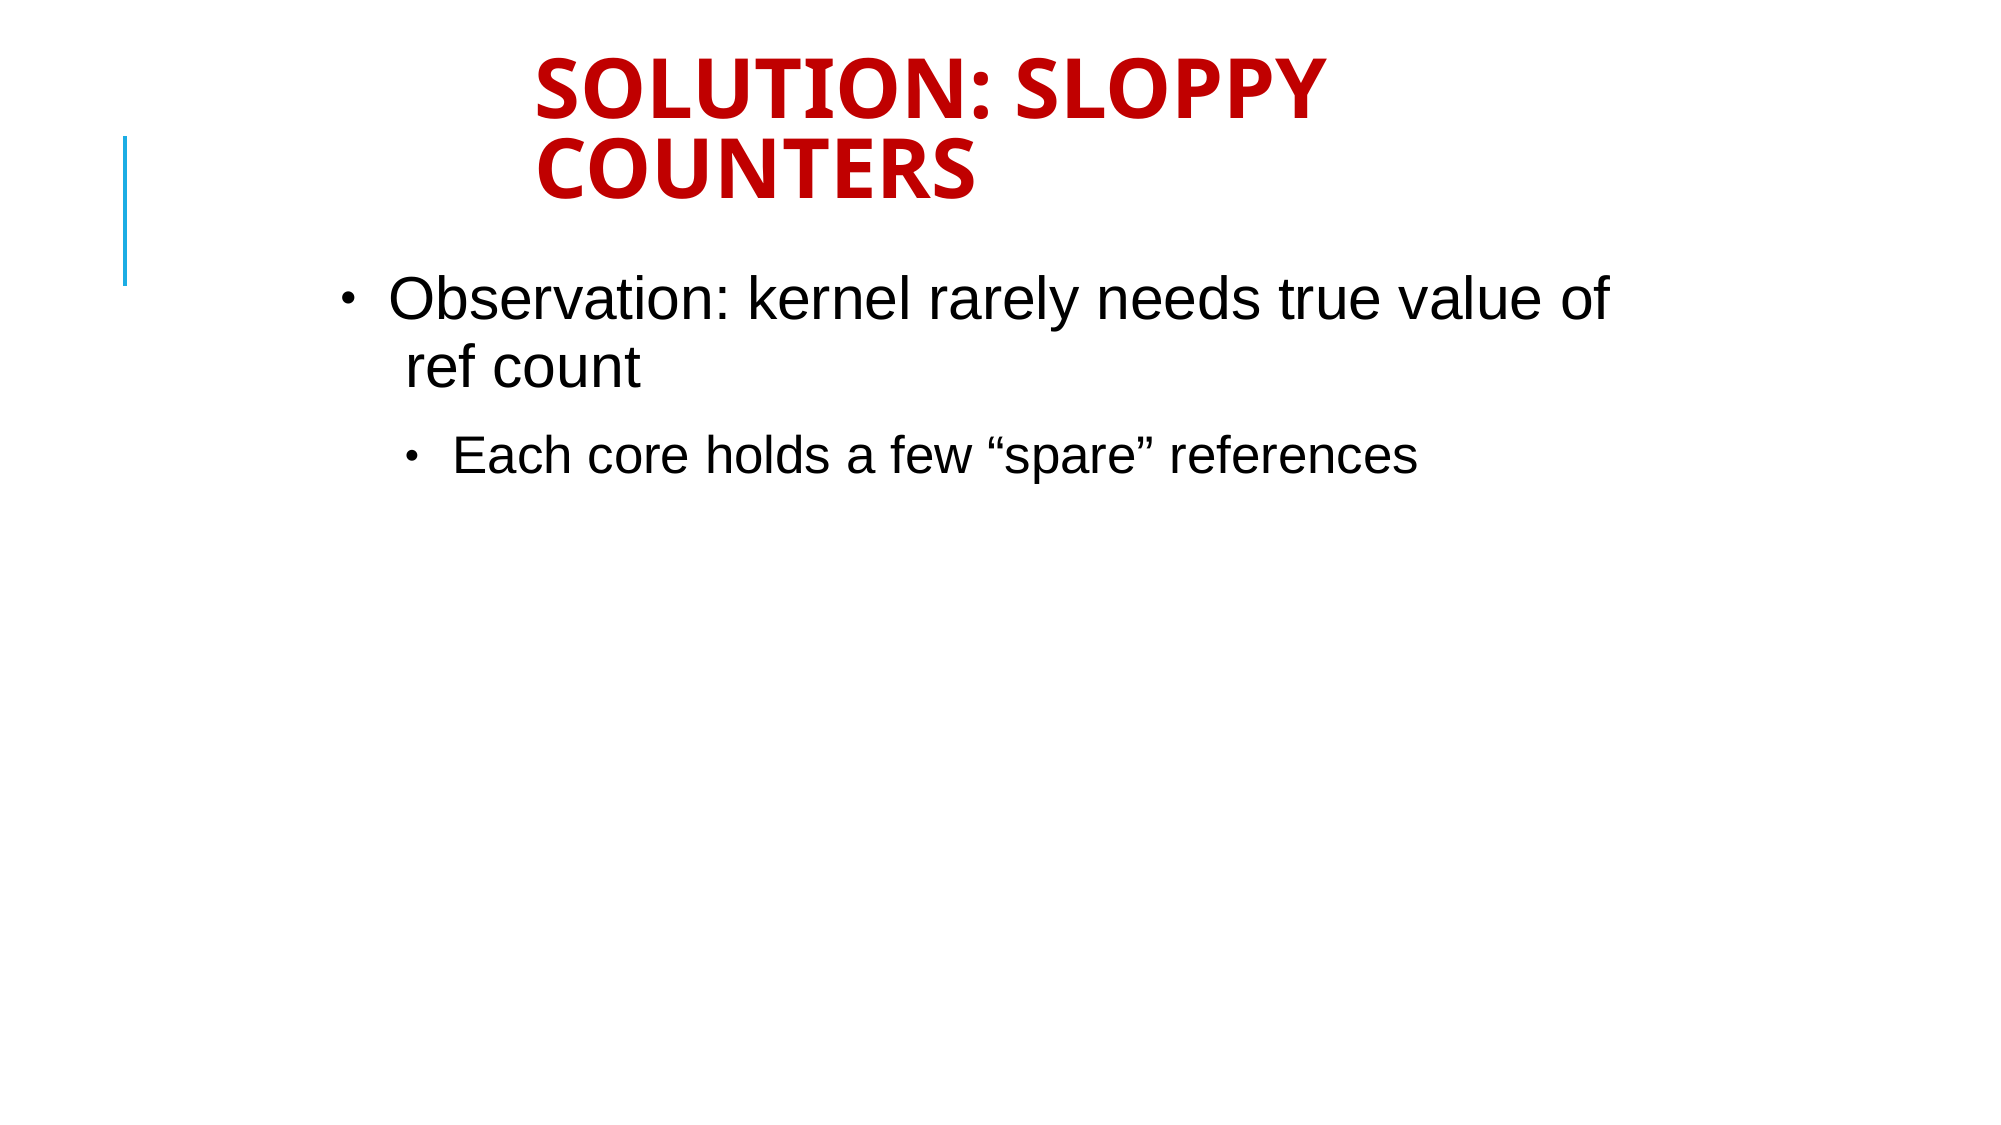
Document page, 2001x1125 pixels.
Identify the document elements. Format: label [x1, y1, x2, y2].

text_box [386, 255, 1617, 400]
text_box [338, 276, 365, 311]
text_box [402, 436, 426, 468]
text_box [451, 418, 1424, 485]
title [532, 38, 1466, 229]
